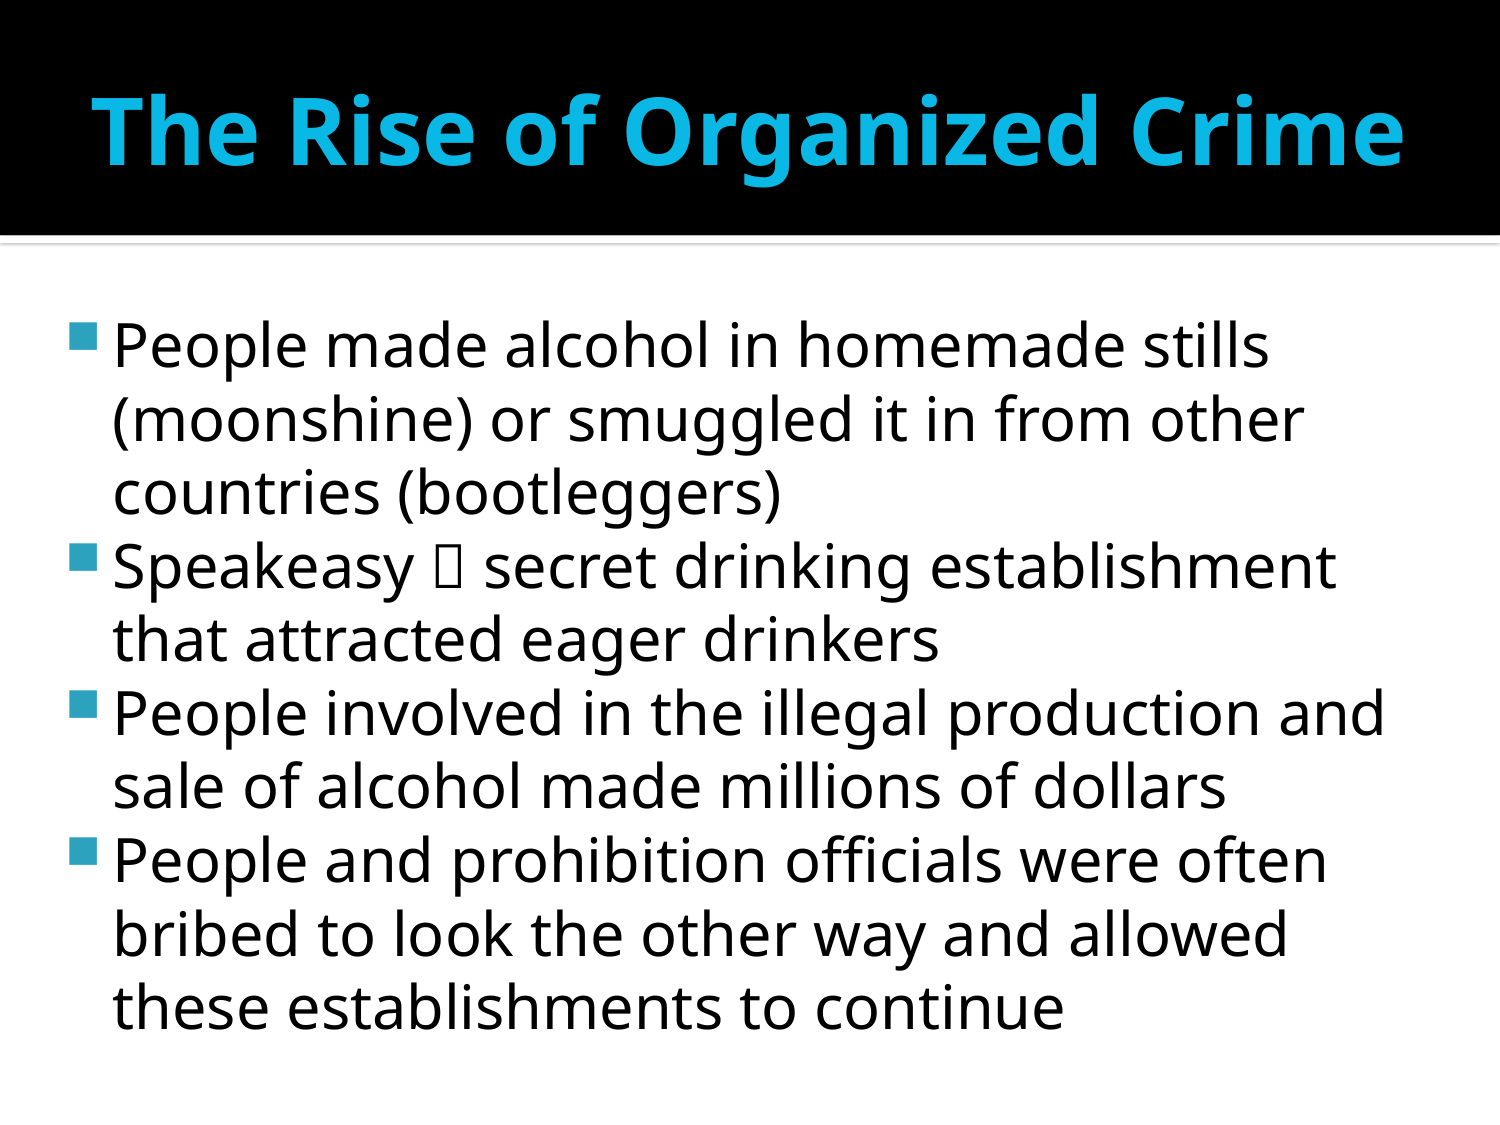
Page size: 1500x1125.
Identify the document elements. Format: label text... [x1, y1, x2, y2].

list People made alcohol in homemade stills (moonshine) or smuggled it in from other countries (bootleggers) Speakeasy  secret drinking establishment that attracted eager drinkers People involved in the illegal production and sale of alcohol made millions of dollars People and prohibition officials were often bribed to look the other way and allowed these establishments to continue [37, 291, 1438, 1063]
title The Rise of Organized Crime [75, 25, 1425, 231]
